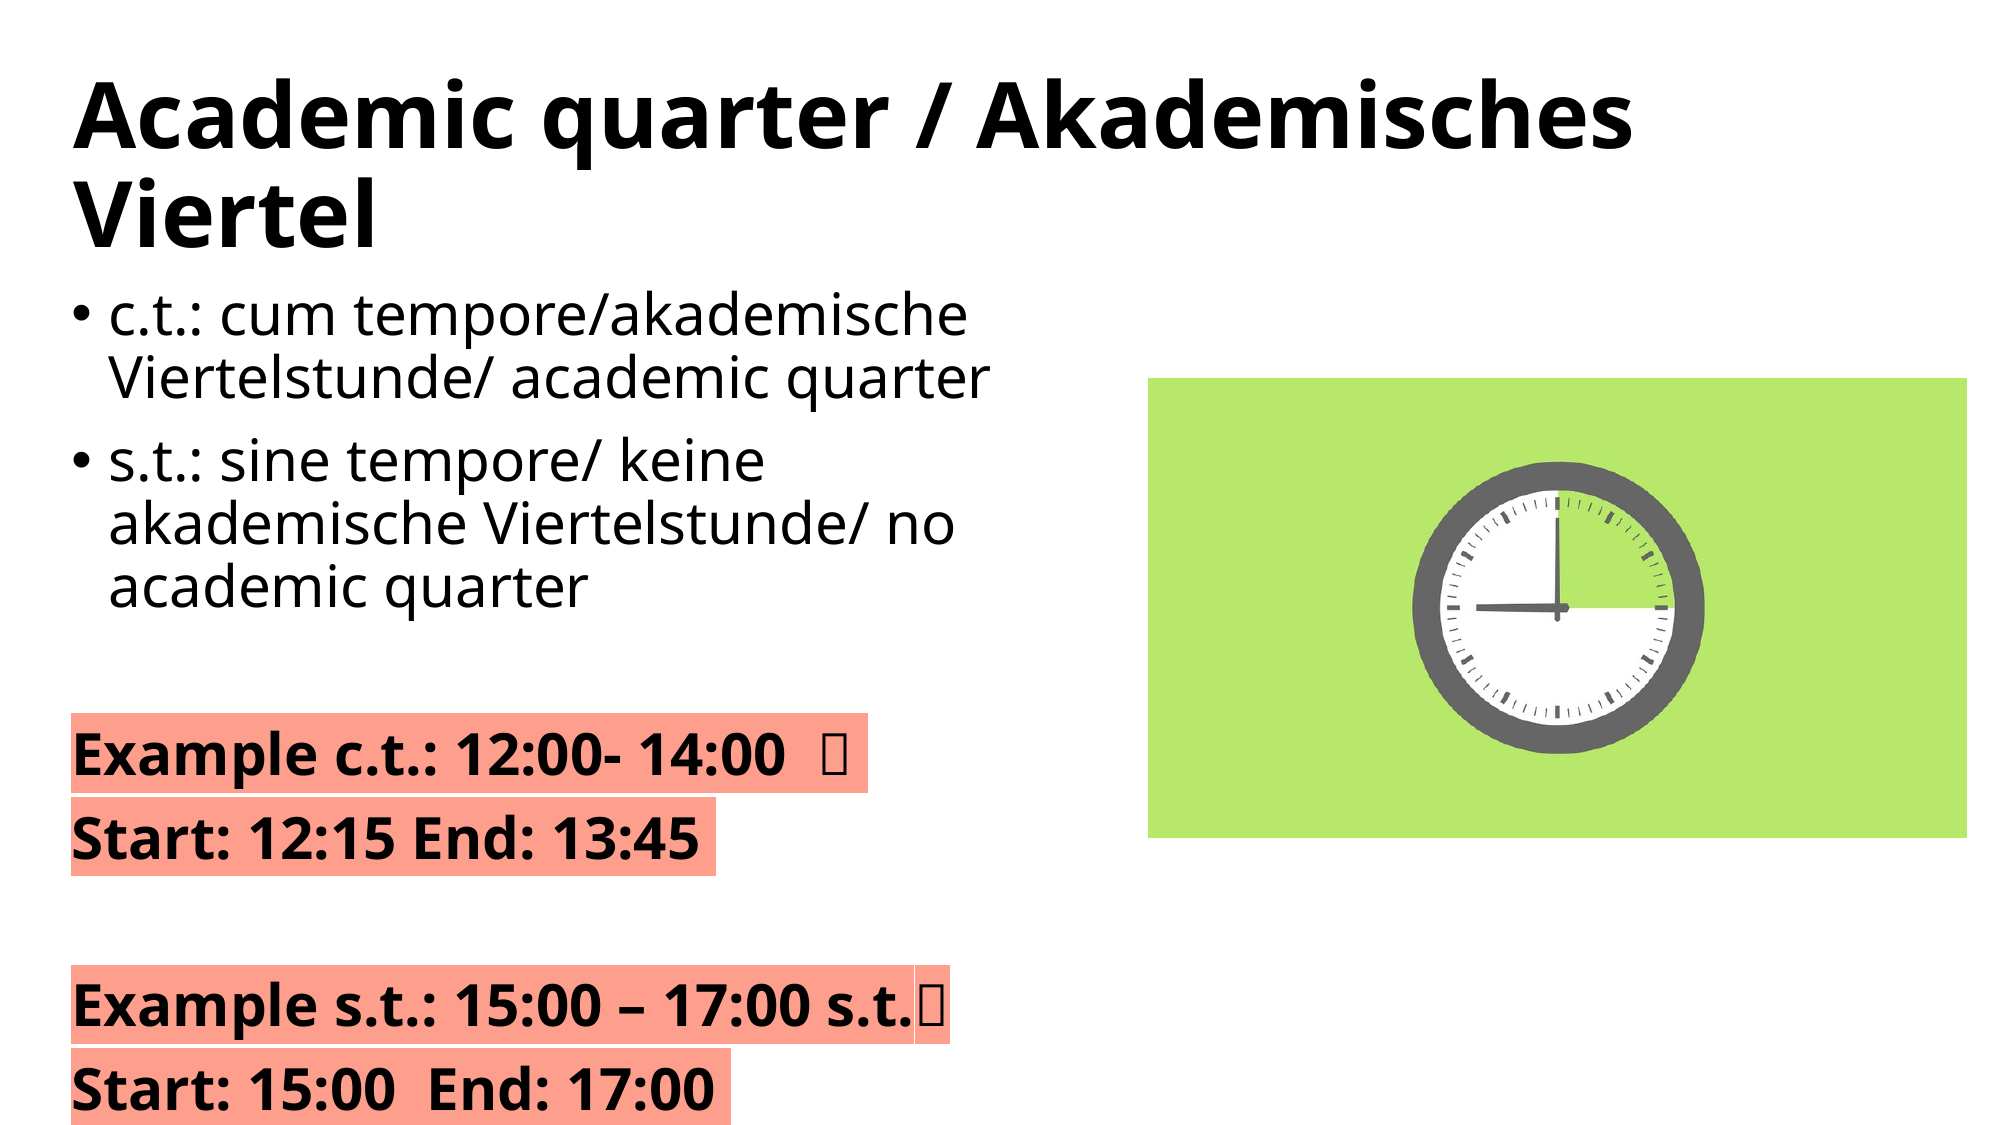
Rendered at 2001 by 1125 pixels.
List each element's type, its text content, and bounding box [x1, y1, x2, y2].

title Academic quarter / Akademisches Viertel [58, 59, 1967, 278]
list c.t.: cum tempore/akademische Viertelstunde/ academic quarter s.t.: sine tempore/ keine akademische Viertelstunde/ no academic quarter Example c.t.: 12:00- 14:00  Start: 12:15 End: 13:45 Example s.t.: 15:00 – 17:00 s.t. Start: 15:00 End: 17:00 [56, 277, 1148, 1125]
picture [1147, 378, 1967, 838]
